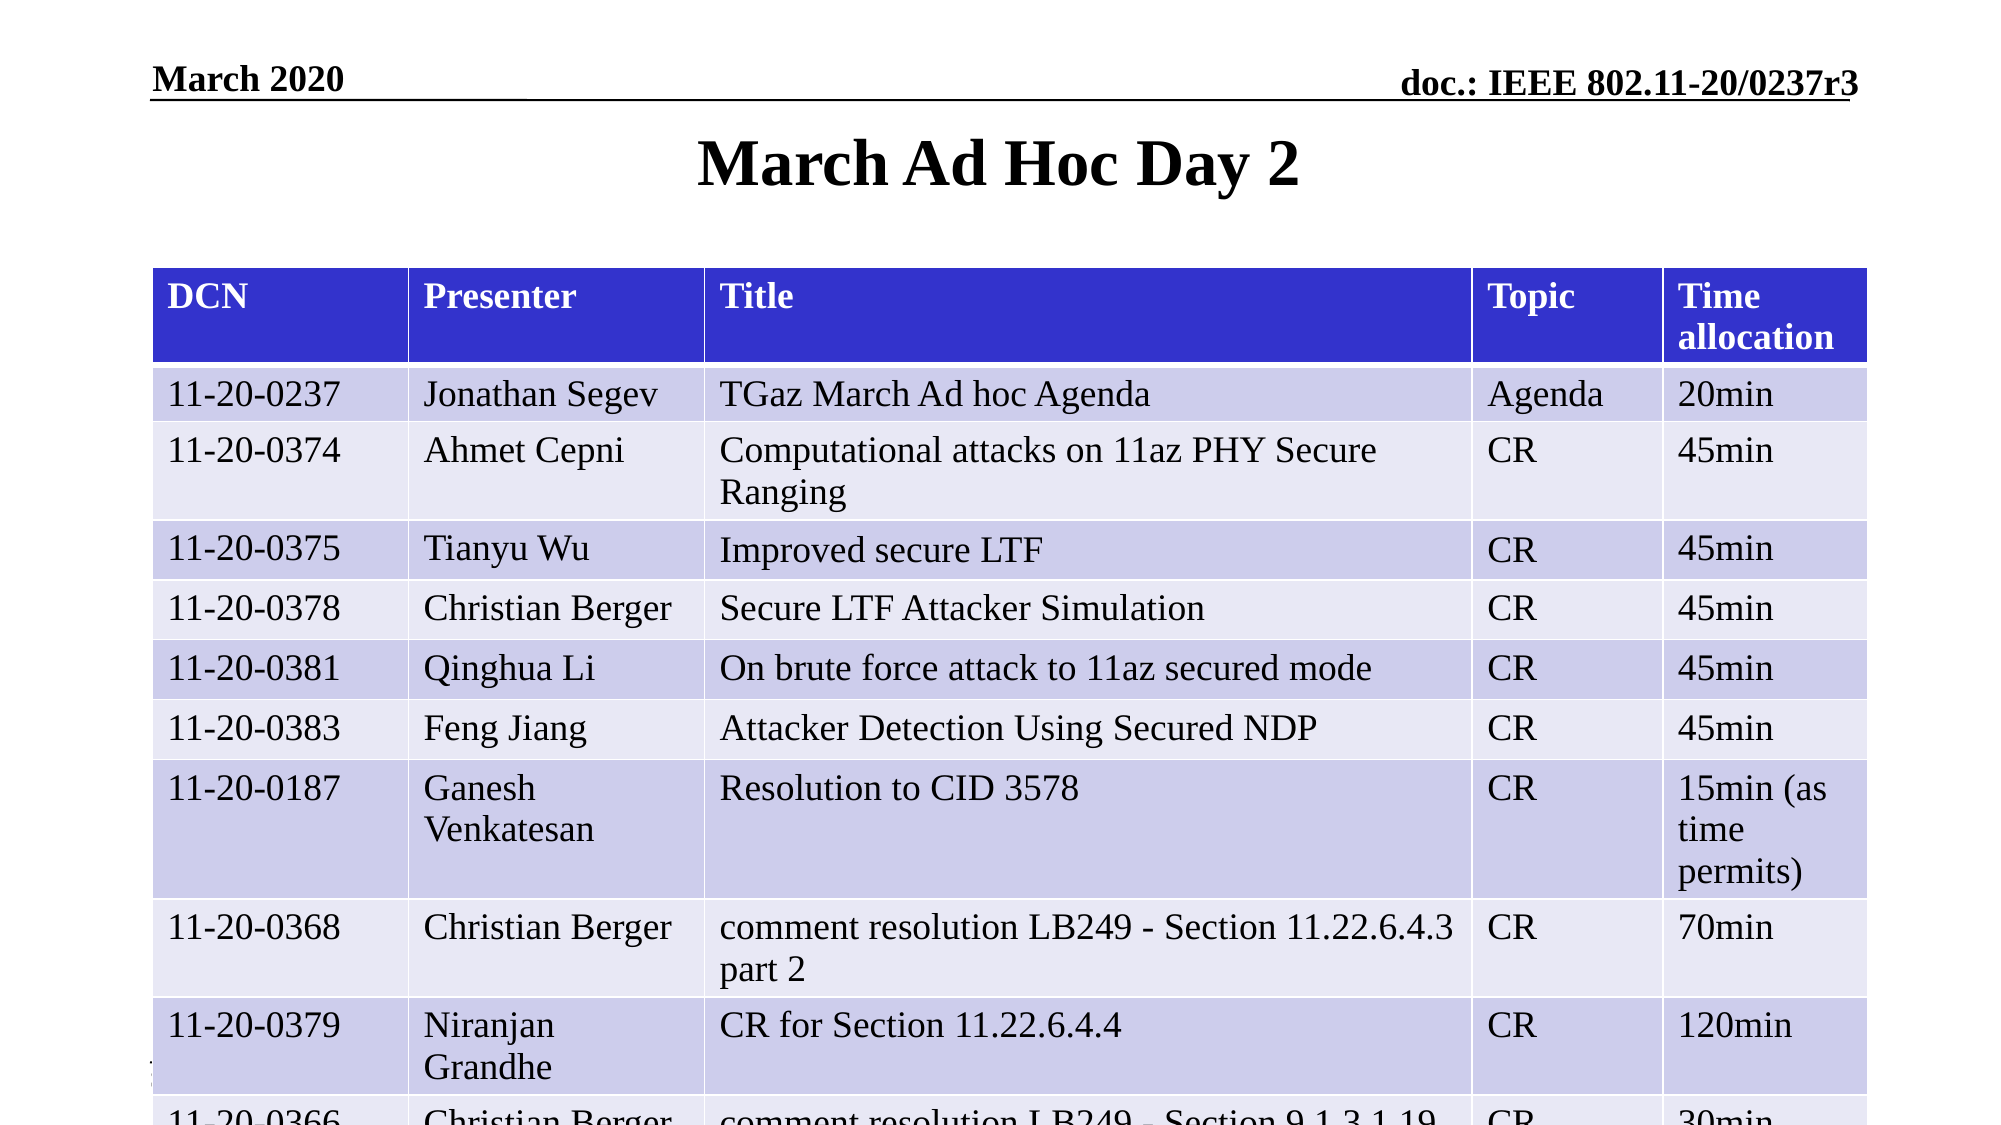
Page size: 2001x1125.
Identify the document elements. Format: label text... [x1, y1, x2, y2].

table_cell CR [1473, 1096, 1662, 1125]
table_cell Feng Jiang [409, 700, 704, 759]
table_cell TGaz March Ad hoc Agenda [705, 368, 1471, 421]
table_cell Tianyu Wu [409, 521, 704, 579]
table_cell CR for Section 11.22.6.4.4 [705, 998, 1471, 1094]
table_cell Improved secure LTF [705, 521, 1471, 579]
title March Ad Hoc Day 2 [149, 112, 1850, 205]
table_cell 11-20-0374 [153, 422, 408, 519]
table_cell 30min [1664, 1096, 1867, 1125]
table_cell 70min [1664, 900, 1867, 996]
table_cell 45min [1664, 581, 1867, 639]
table_cell Niranjan Grandhe [409, 998, 704, 1094]
table_header Topic [1473, 268, 1662, 362]
table_cell comment resolution LB249 - Section 9.1.3.1.19 – follow up [705, 1096, 1471, 1125]
table_cell 11-20-0187 [153, 760, 408, 898]
table_cell CR [1473, 640, 1662, 699]
table_cell Ganesh Venkatesan [409, 760, 704, 898]
table_cell CR [1473, 521, 1662, 579]
table_cell 120min [1664, 998, 1867, 1094]
table_cell Resolution to CID 3578 [705, 760, 1471, 898]
table_cell CR [1473, 998, 1662, 1094]
table_cell 11-20-0368 [153, 900, 408, 996]
table_cell 45min [1664, 422, 1867, 519]
table_cell Computational attacks on 11az PHY Secure Ranging [705, 422, 1471, 519]
table_cell On brute force attack to 11az secured mode [705, 640, 1471, 699]
table_header Time allocation [1664, 268, 1867, 362]
table_cell 11-20-0375 [153, 521, 408, 579]
table_cell 45min [1664, 640, 1867, 699]
table_cell CR [1473, 760, 1662, 898]
table_cell Secure LTF Attacker Simulation [705, 581, 1471, 639]
table_cell Jonathan Segev [409, 368, 704, 421]
table_cell CR [1473, 581, 1662, 639]
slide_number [152, 54, 563, 100]
table_header Presenter [409, 268, 704, 362]
table_cell CR [1473, 900, 1662, 996]
table_cell Qinghua Li [409, 640, 704, 699]
table_cell 45min [1664, 521, 1867, 579]
table_cell 11-20-0237 [153, 368, 408, 421]
table_cell 20min [1664, 368, 1867, 421]
table_cell Christian Berger [409, 581, 704, 639]
table_cell comment resolution LB249 - Section 11.22.6.4.3 part 2 [705, 900, 1471, 996]
table_cell CR [1473, 700, 1662, 759]
table_cell 15min (as time permits) [1664, 760, 1867, 898]
table_cell 11-20-0378 [153, 581, 408, 639]
table_cell Christian Berger [409, 1096, 704, 1125]
table_cell Christian Berger [409, 900, 704, 996]
table_cell 11-20-0381 [153, 640, 408, 699]
table_header Title [705, 268, 1471, 362]
table_cell Ahmet Cepni [409, 422, 704, 519]
table_cell 11-20-0366 [153, 1096, 408, 1125]
table_header DCN [153, 268, 408, 362]
table_cell 11-20-0379 [153, 998, 408, 1094]
table_cell Attacker Detection Using Secured NDP [705, 700, 1471, 759]
table_cell CR [1473, 422, 1662, 519]
table_cell Agenda [1473, 368, 1662, 421]
table_cell 45min [1664, 700, 1867, 759]
table_cell 11-20-0383 [153, 700, 408, 759]
